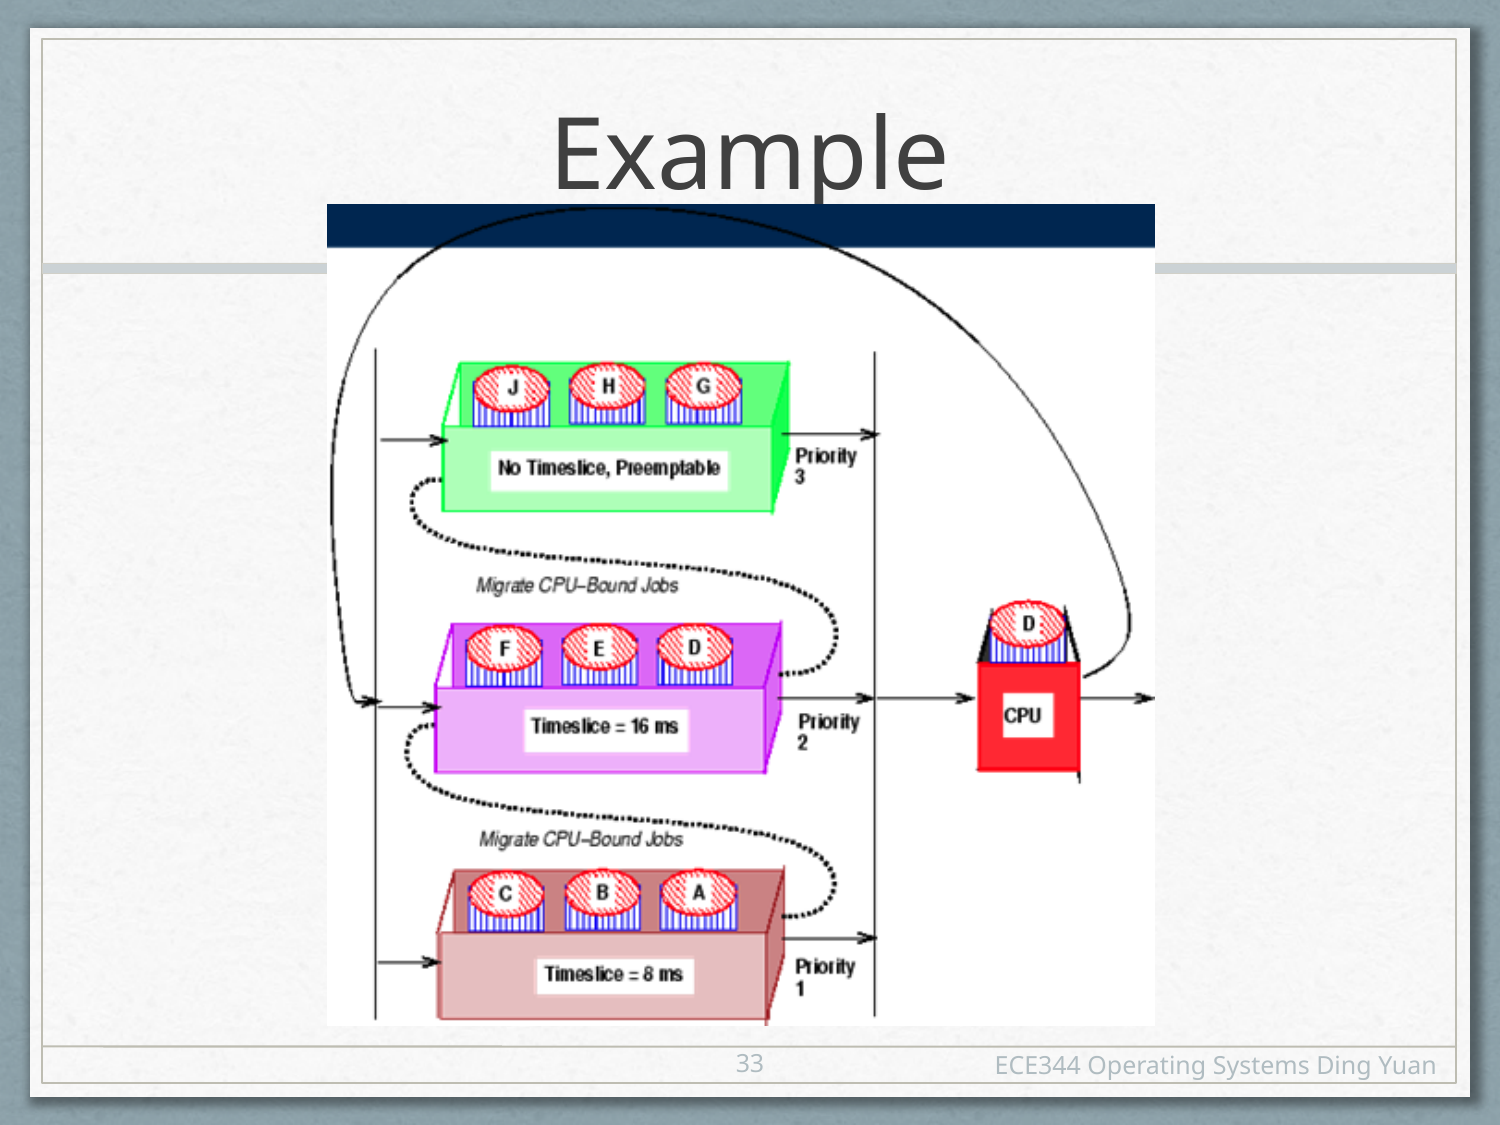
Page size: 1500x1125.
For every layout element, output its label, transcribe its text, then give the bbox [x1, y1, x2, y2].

picture [30, 28, 1470, 1097]
title Example [147, 40, 1353, 260]
footer ECE344 Operating Systems Ding Yuan [977, 1045, 1453, 1088]
slide_number 33 [687, 1042, 813, 1088]
